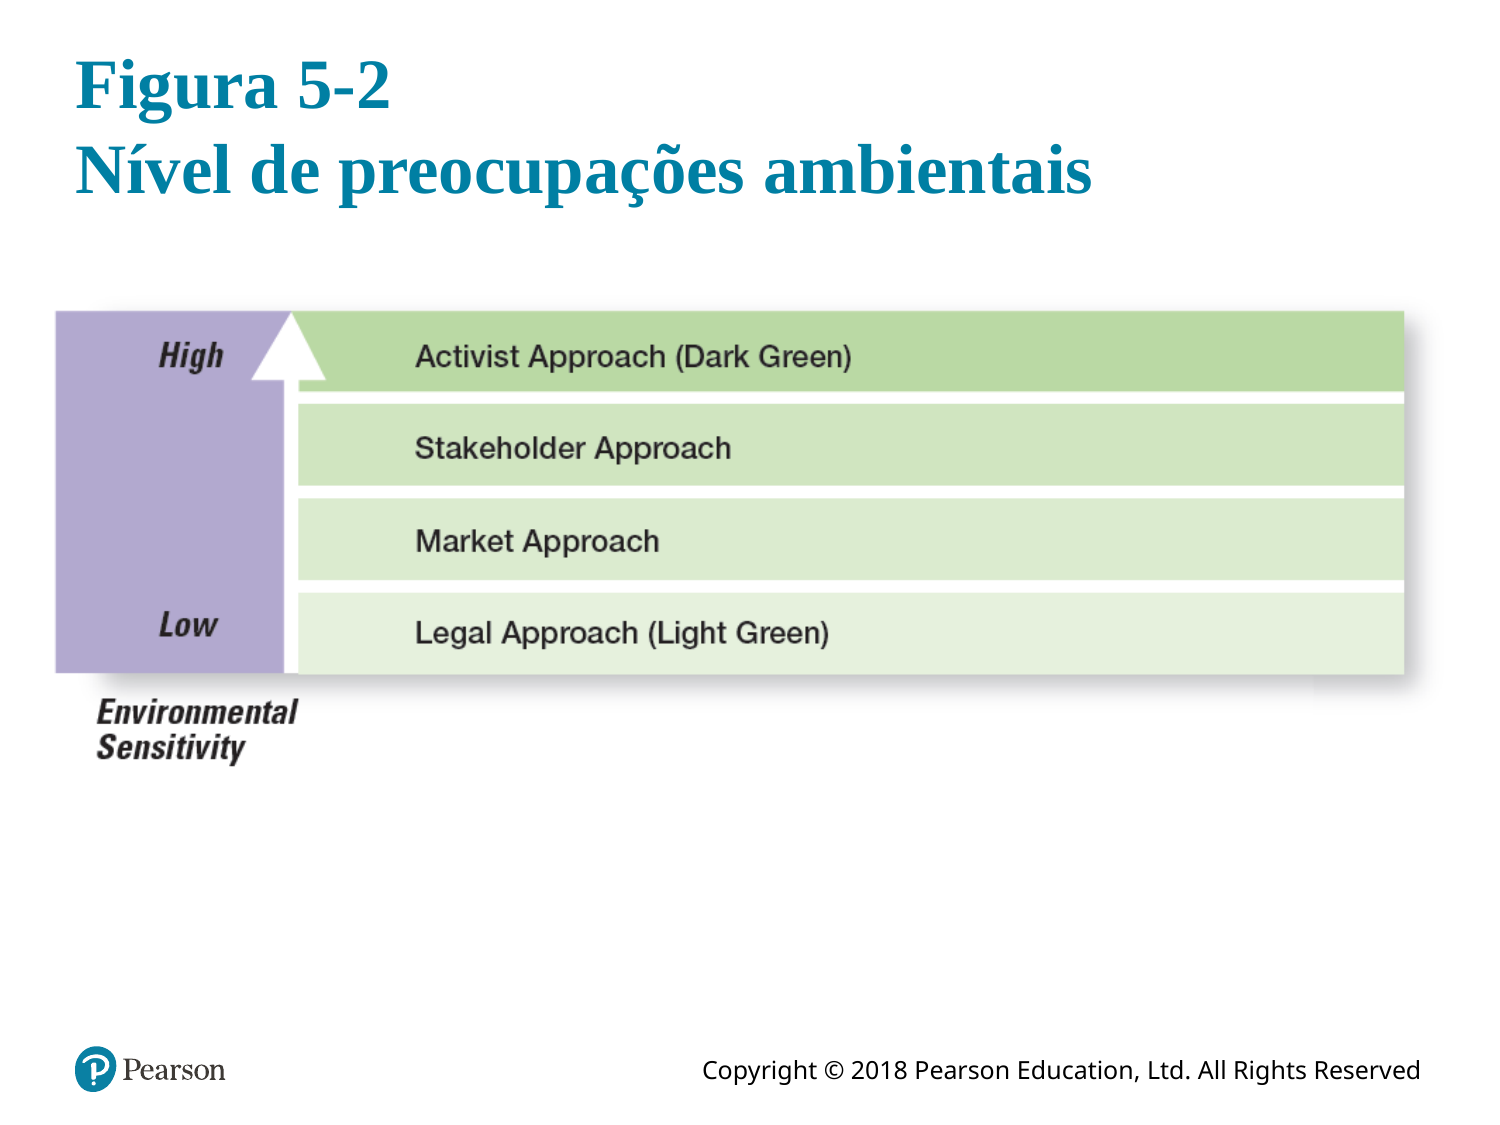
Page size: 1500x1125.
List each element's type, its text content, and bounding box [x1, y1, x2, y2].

picture [28, 279, 1472, 772]
title Figura 5-2 Nível de preocupações ambientais [75, 37, 1425, 213]
